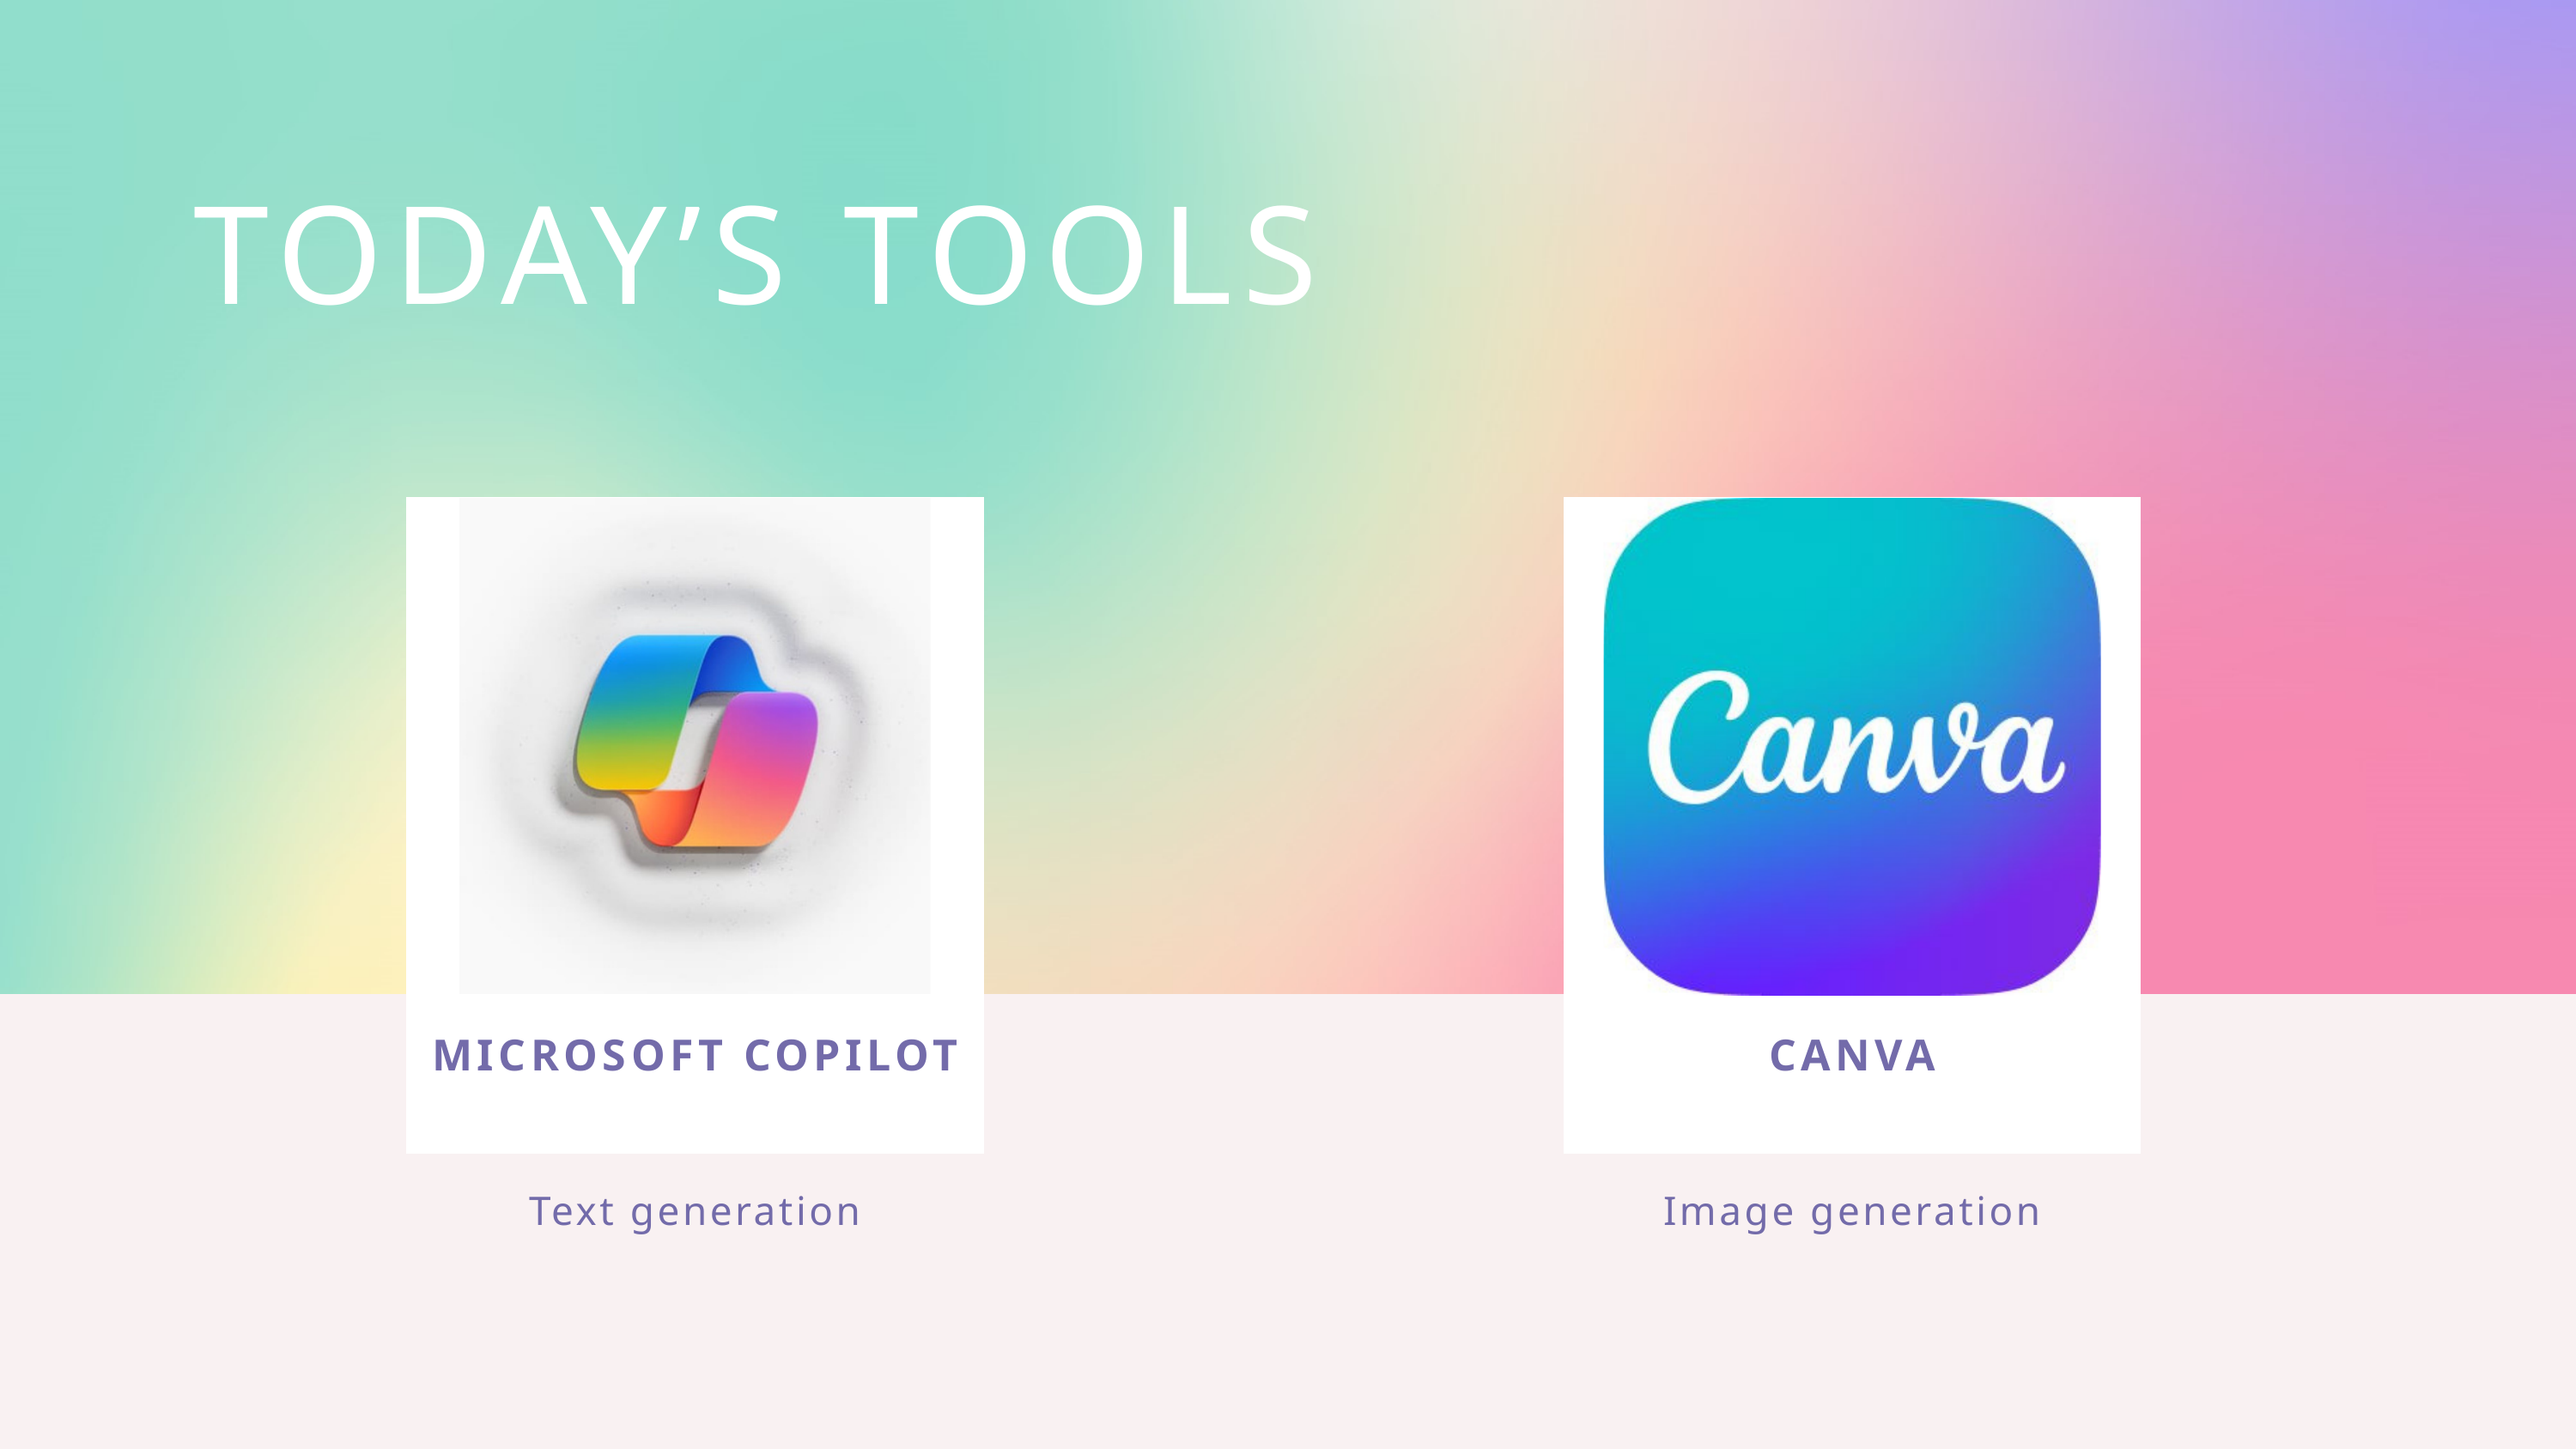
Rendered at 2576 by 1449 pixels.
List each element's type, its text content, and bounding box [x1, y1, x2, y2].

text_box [1563, 496, 2142, 1155]
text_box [405, 496, 984, 1155]
text_box Image generation [1563, 1184, 2142, 1234]
text_box TODAY’S TOOLS [193, 175, 1460, 332]
text_box [0, 0, 2576, 994]
text_box Text generation [406, 1184, 984, 1234]
